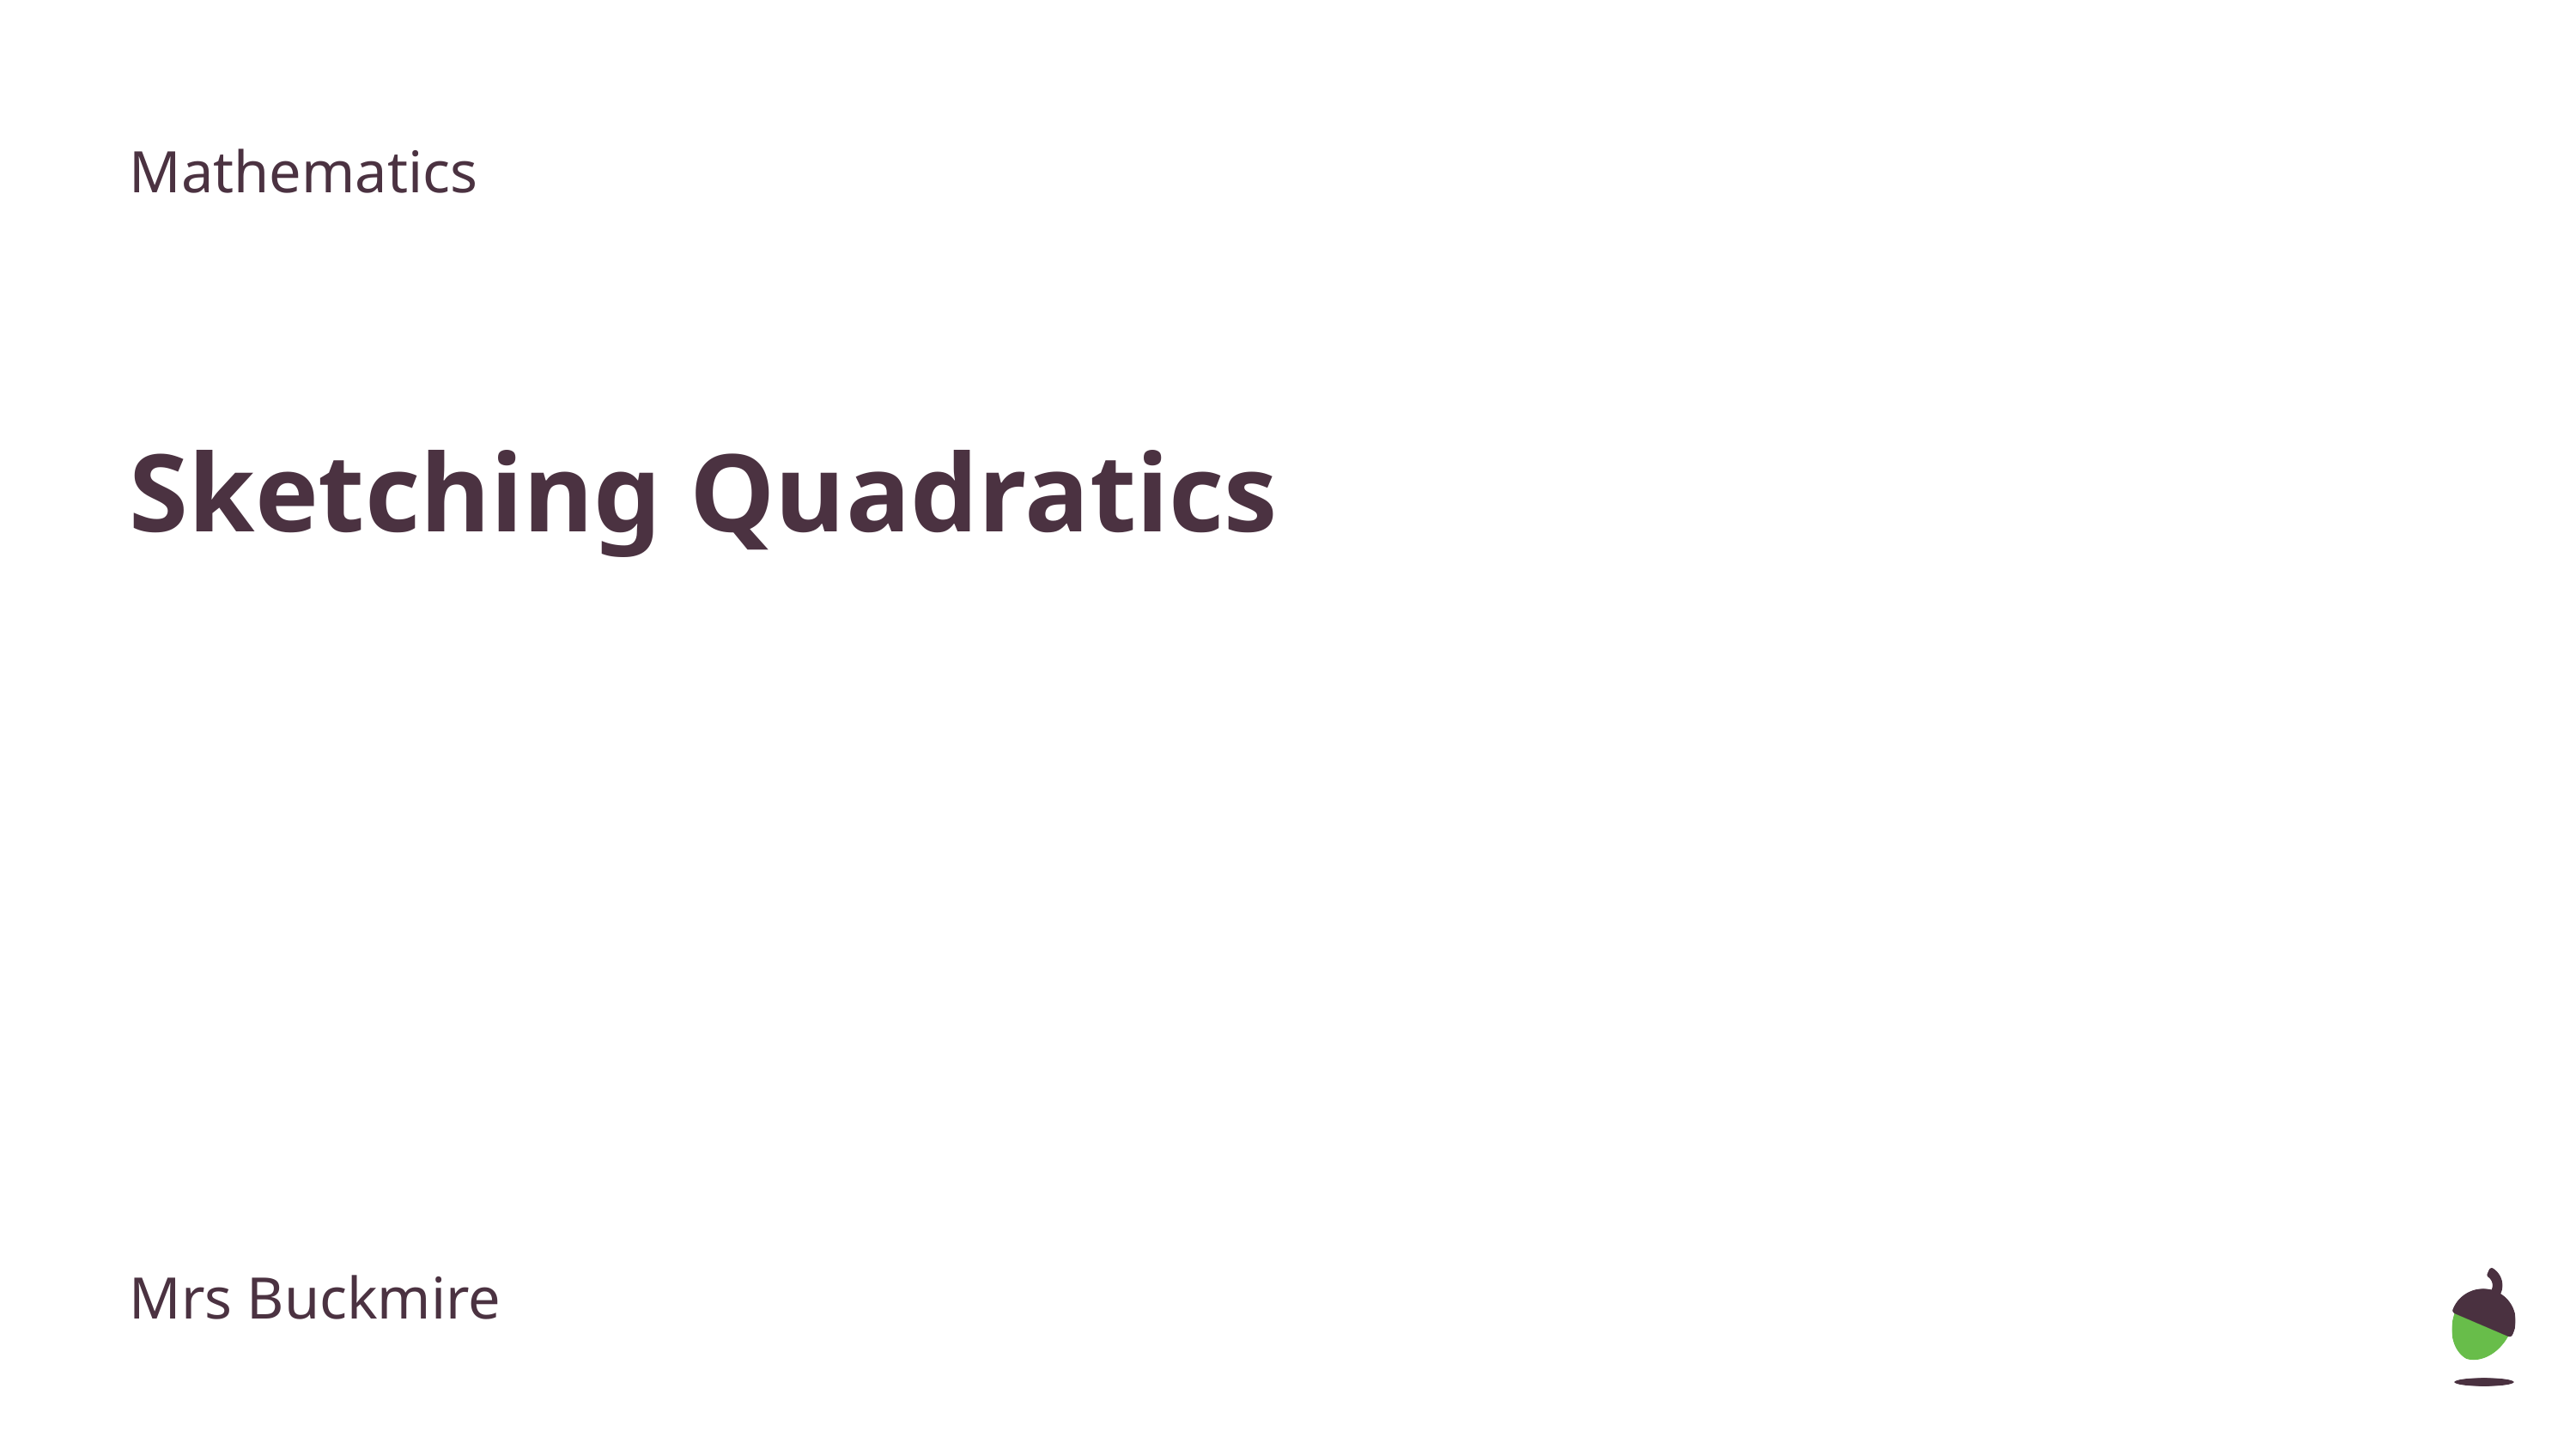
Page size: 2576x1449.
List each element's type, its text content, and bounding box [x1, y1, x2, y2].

subtitle Mrs Buckmire [129, 1155, 1242, 1331]
picture [2451, 1268, 2516, 1386]
subtitle Mathematics [129, 124, 2447, 349]
title Sketching Quadratics [129, 404, 2447, 930]
